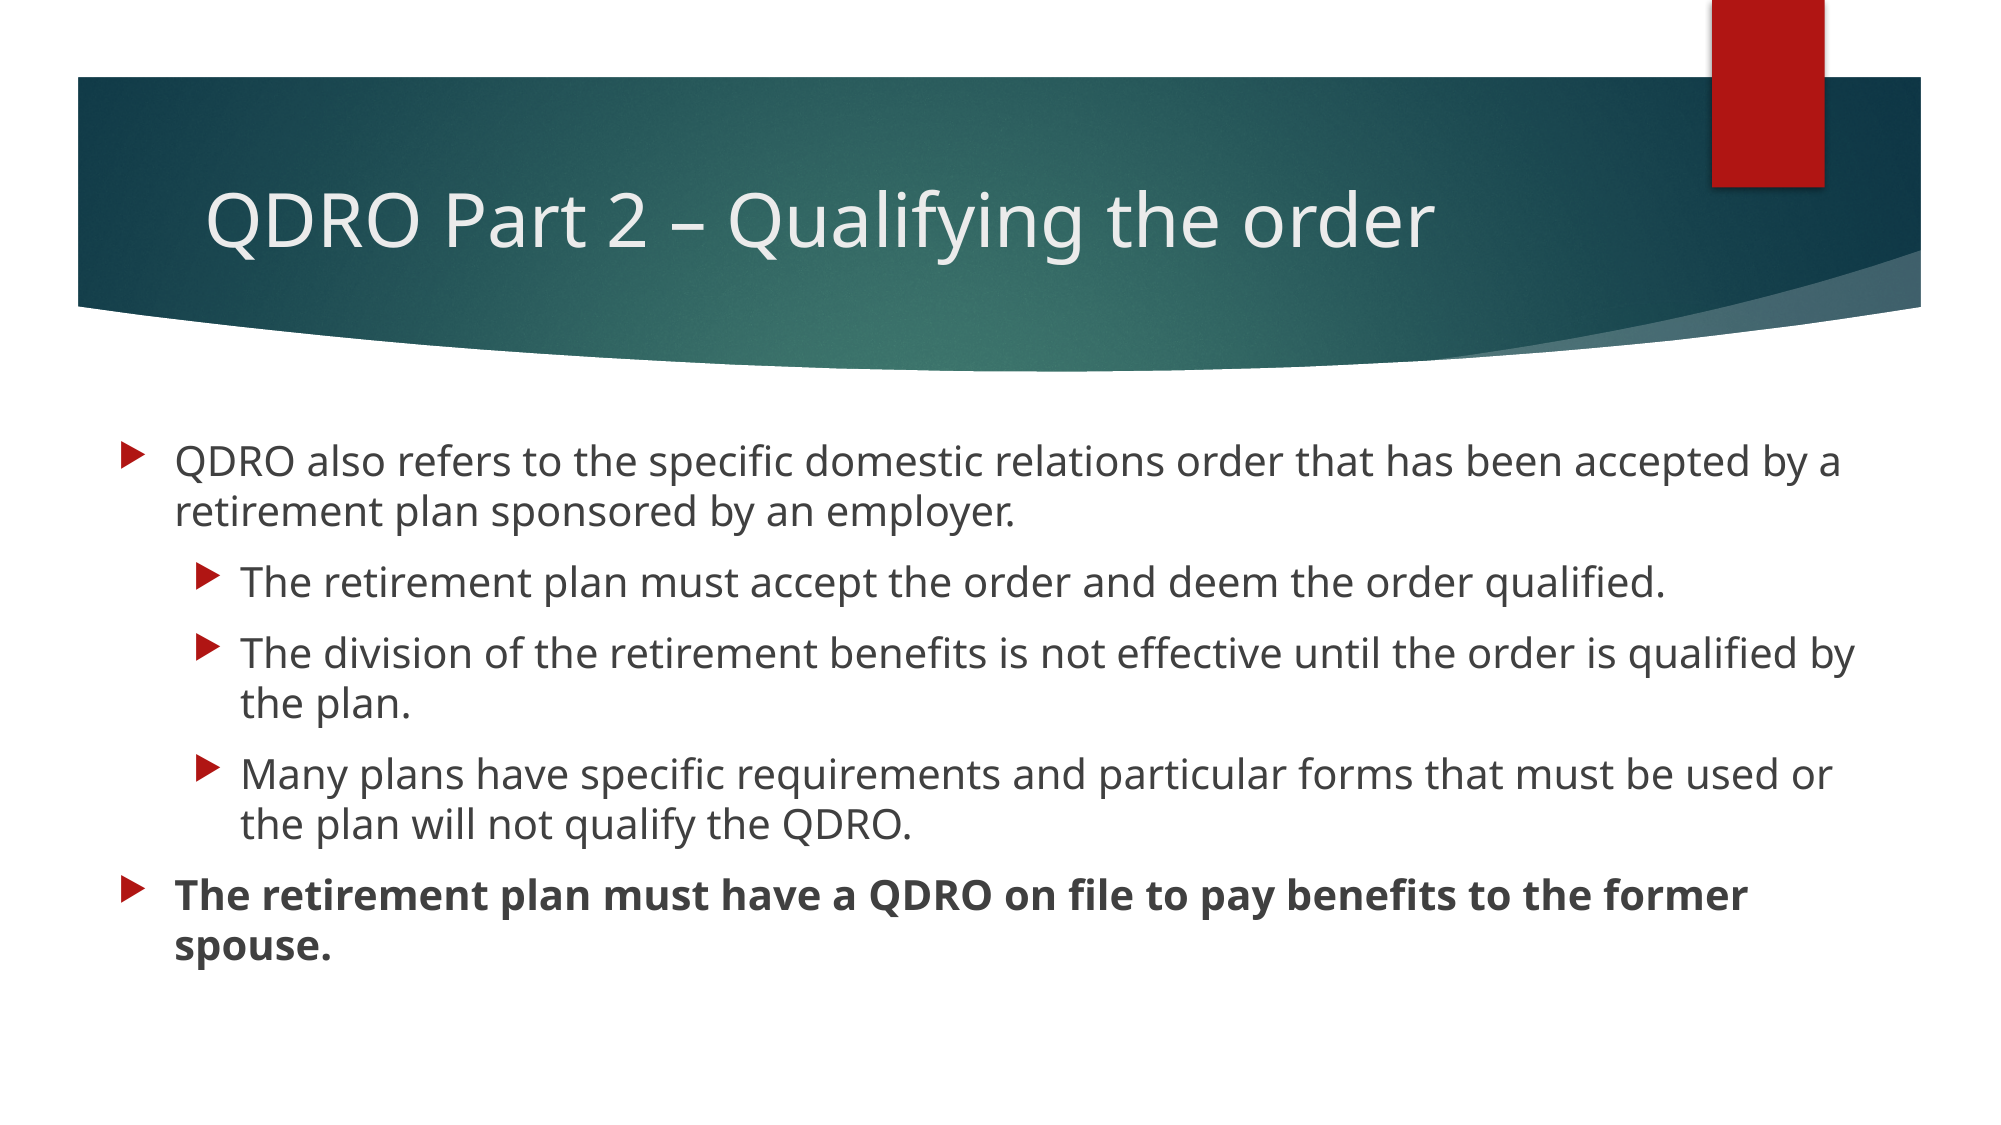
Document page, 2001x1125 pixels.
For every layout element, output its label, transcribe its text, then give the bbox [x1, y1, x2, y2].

title QDRO Part 2 – Qualifying the order [189, 159, 1638, 276]
list QDRO also refers to the specific domestic relations order that has been accepted by a retirement plan sponsored by an employer. The retirement plan must accept the order and deem the order qualified. The division of the retirement benefits is not effective until the order is qualified by the plan. Many plans have specific requirements and particular forms that must be used or the plan will not qualify the QDRO. The retirement plan must have a QDRO on file to pay benefits to the former spouse. [103, 427, 1879, 1084]
